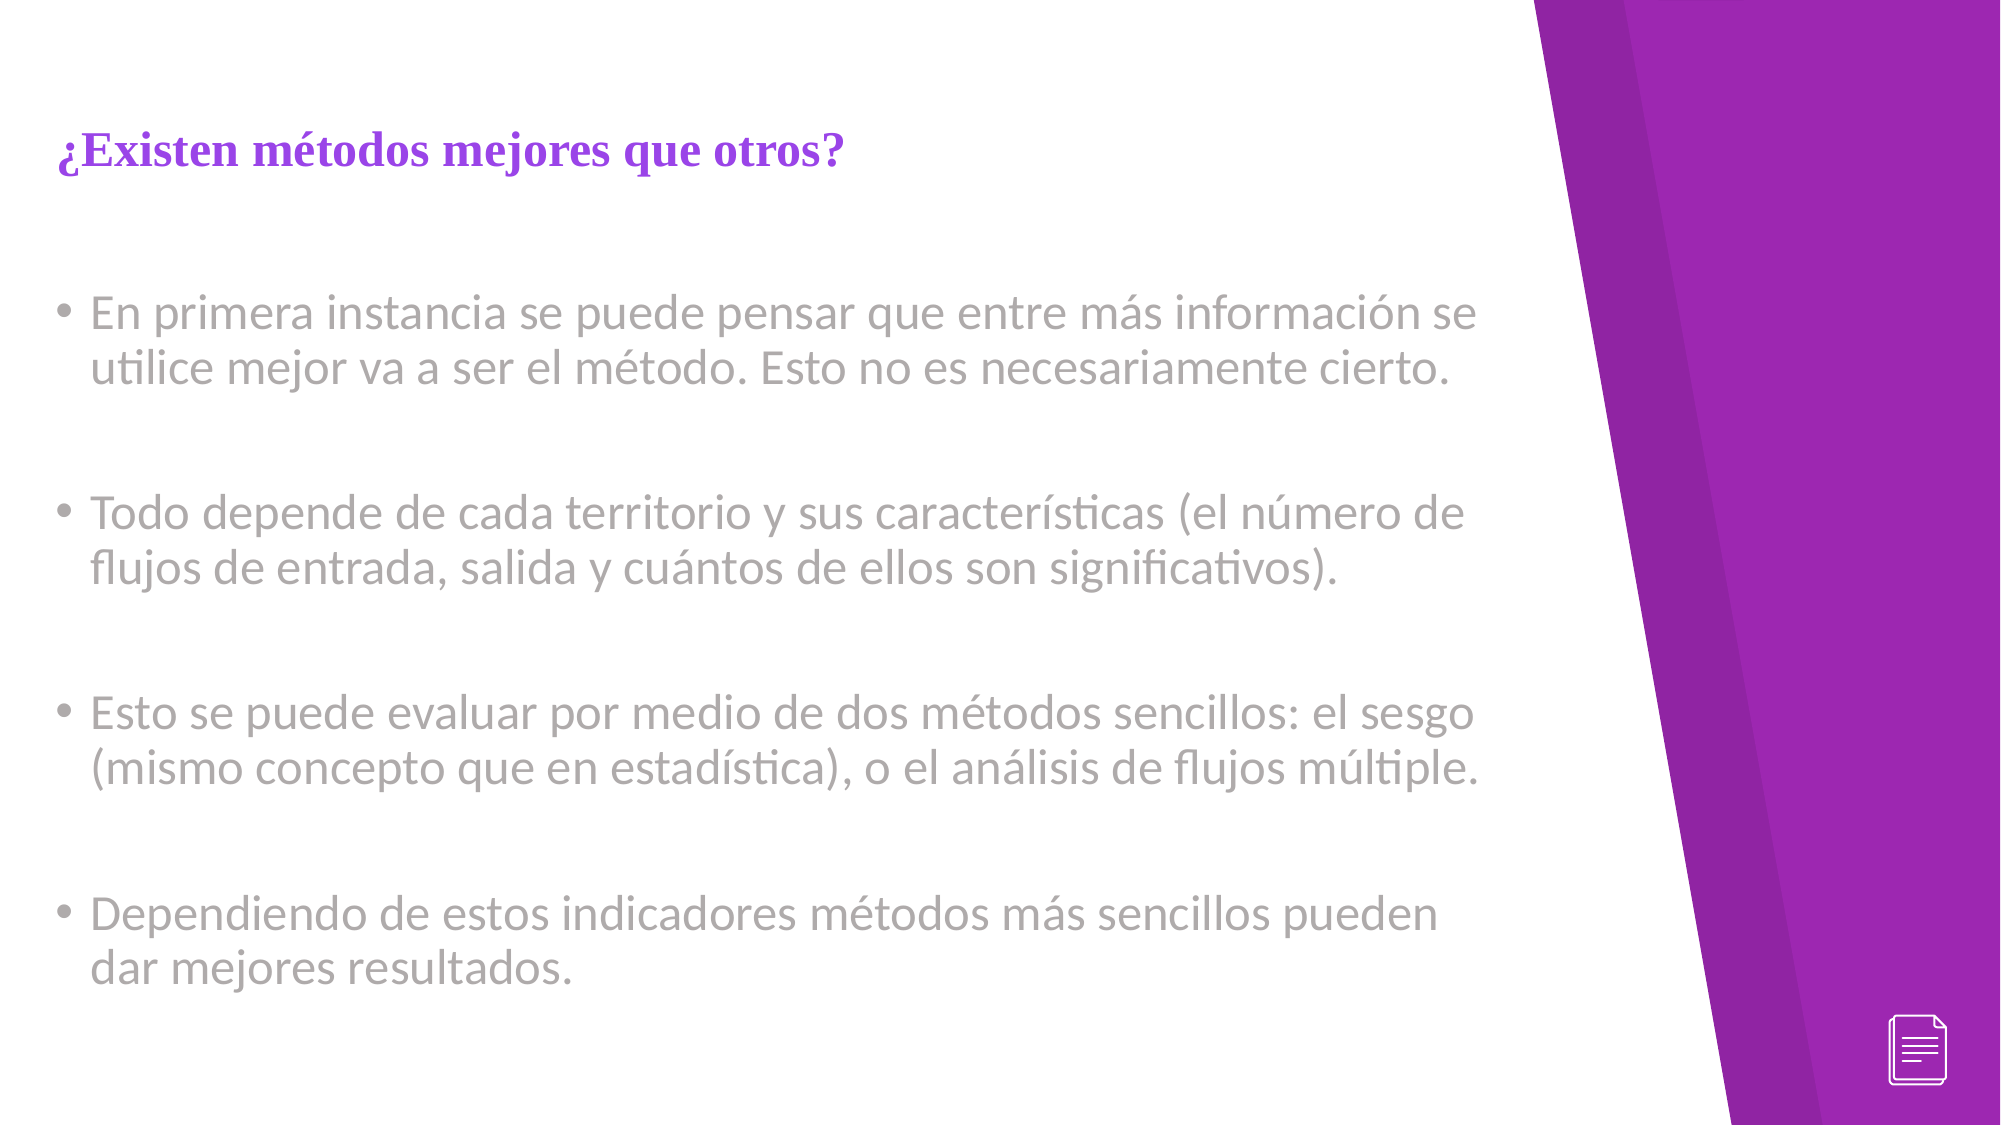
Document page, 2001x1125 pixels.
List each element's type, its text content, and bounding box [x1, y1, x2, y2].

title ¿Existen métodos mejores que otros? [41, 41, 1530, 260]
list En primera instancia se puede pensar que entre más información se utilice mejor va a ser el método. Esto no es necesariamente cierto. Todo depende de cada territorio y sus características (el número de flujos de entrada, salida y cuántos de ellos son significativos). Esto se puede evaluar por medio de dos métodos sencillos: el sesgo (mismo concepto que en estadística), o el análisis de flujos múltiple. Dependiendo de estos indicadores métodos más sencillos pueden dar mejores resultados. [40, 278, 1530, 1068]
